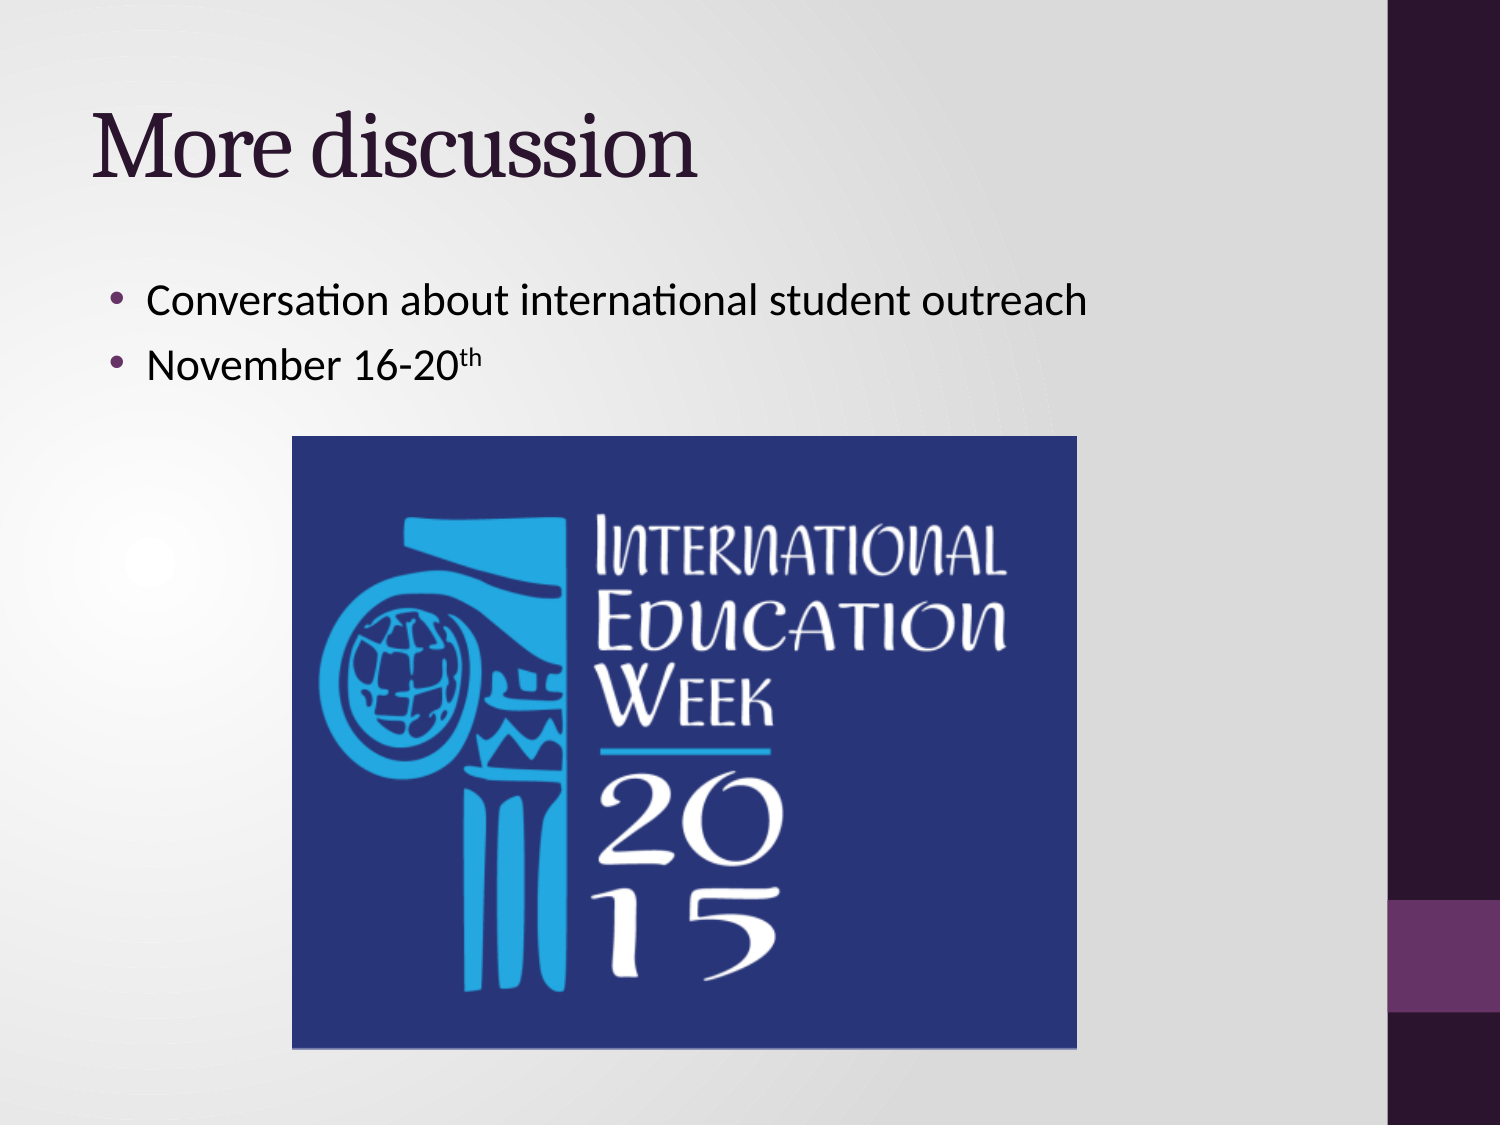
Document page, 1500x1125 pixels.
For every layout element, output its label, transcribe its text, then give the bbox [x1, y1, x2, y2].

title More discussion [75, 45, 1325, 233]
list Conversation about international student outreach November 16-20th [75, 262, 1325, 1050]
picture [291, 435, 1077, 1051]
